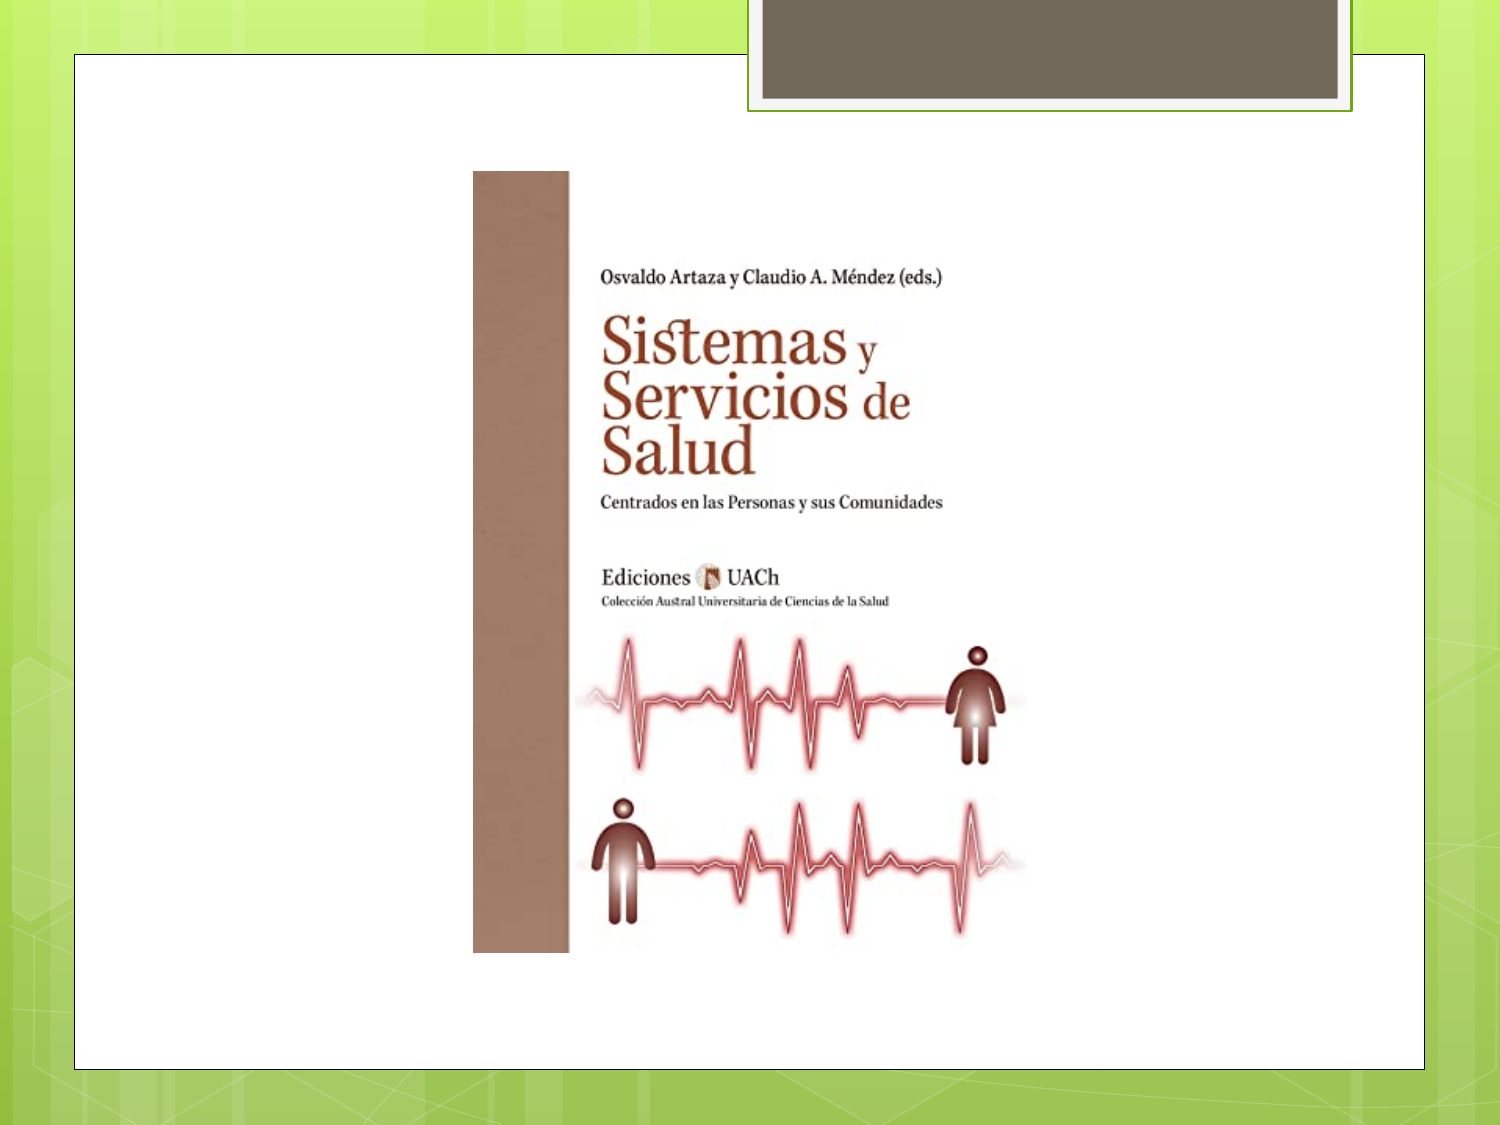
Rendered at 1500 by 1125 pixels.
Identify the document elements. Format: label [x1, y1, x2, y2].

picture [473, 171, 1027, 954]
